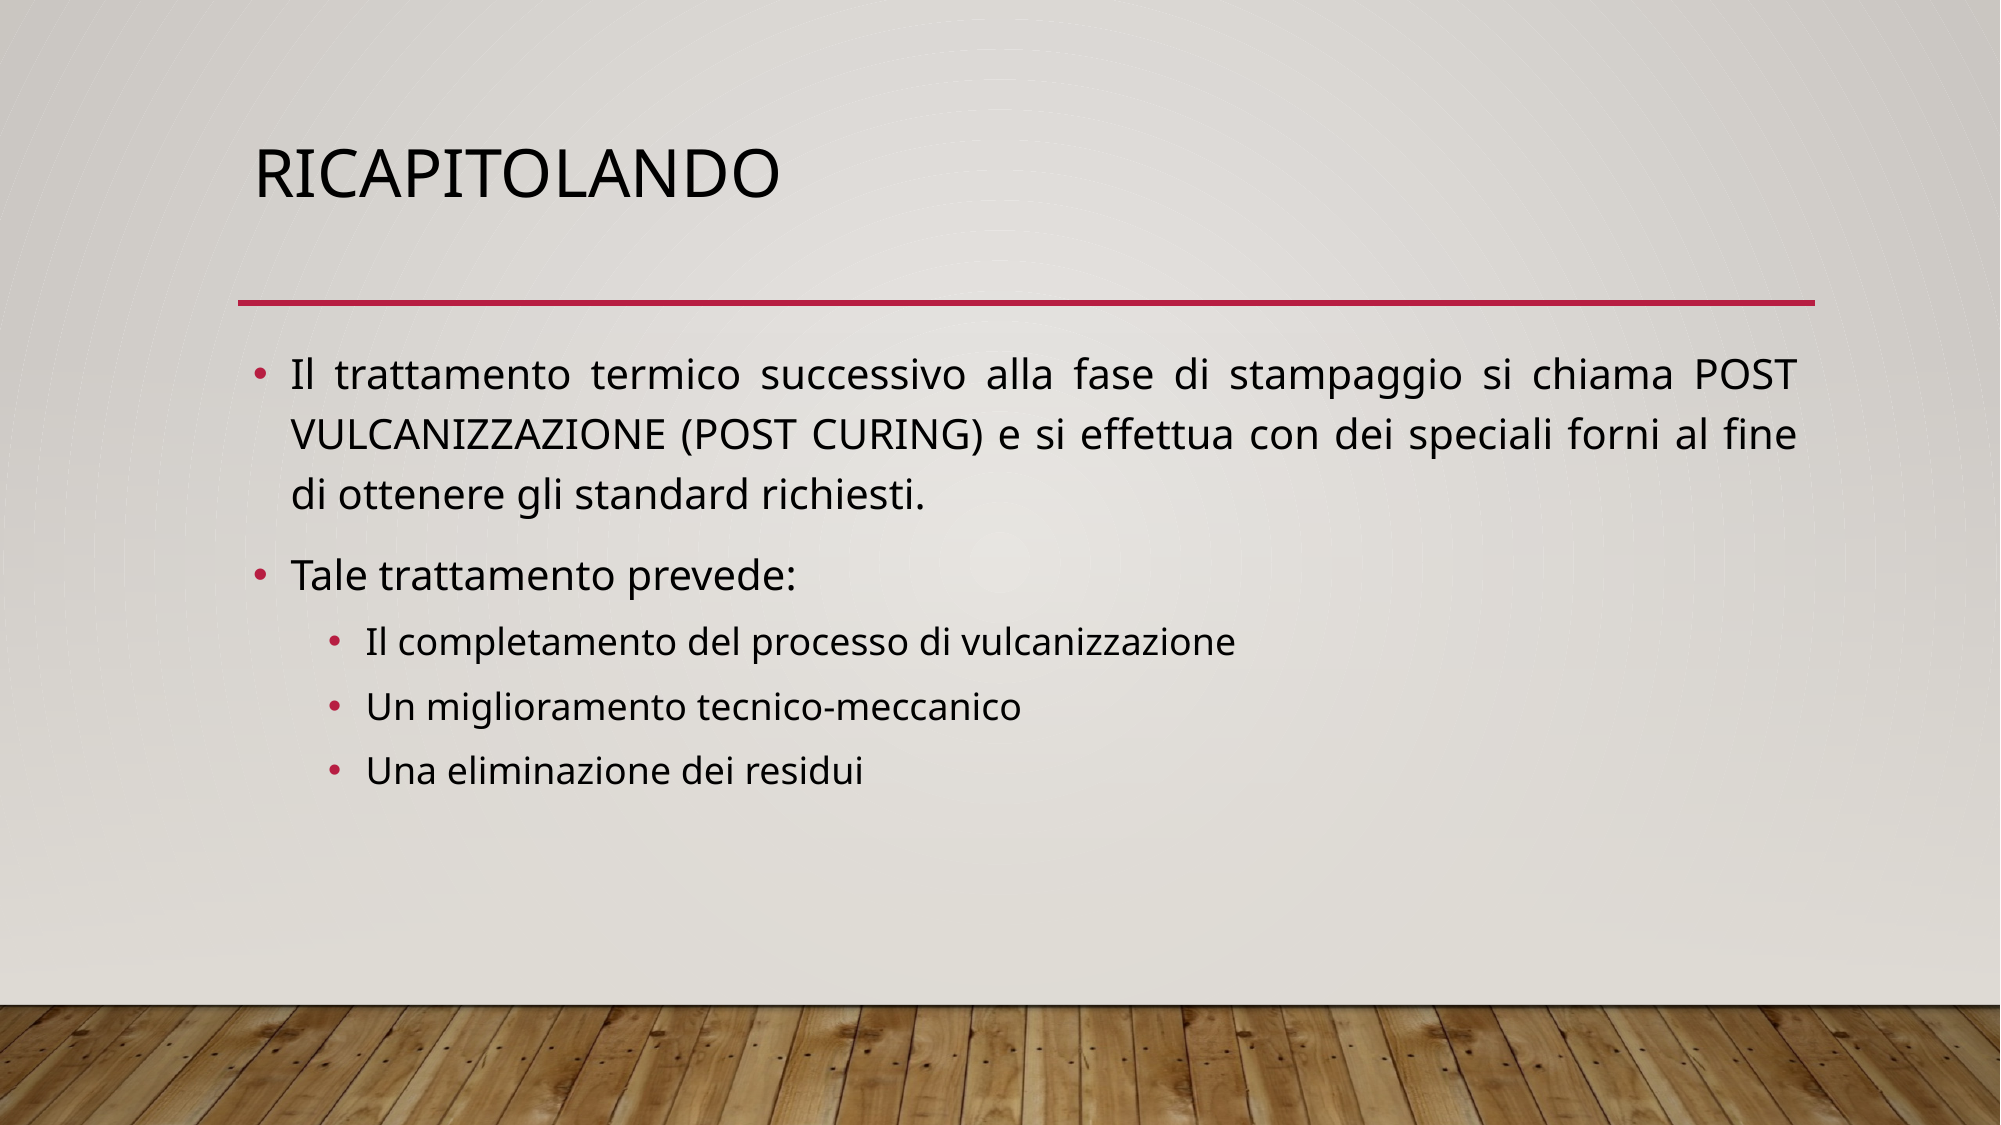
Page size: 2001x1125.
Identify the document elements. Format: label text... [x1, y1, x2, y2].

title RICAPITOLANDO [238, 131, 1814, 305]
picture [0, 1005, 2000, 1125]
list Il trattamento termico successivo alla fase di stampaggio si chiama POST VULCANIZZAZIONE (POST CURING) e si effettua con dei speciali forni al fine di ottenere gli standard richiesti. Tale trattamento prevede: Il completamento del processo di vulcanizzazione Un miglioramento tecnico-meccanico Una eliminazione dei residui [238, 330, 1814, 897]
